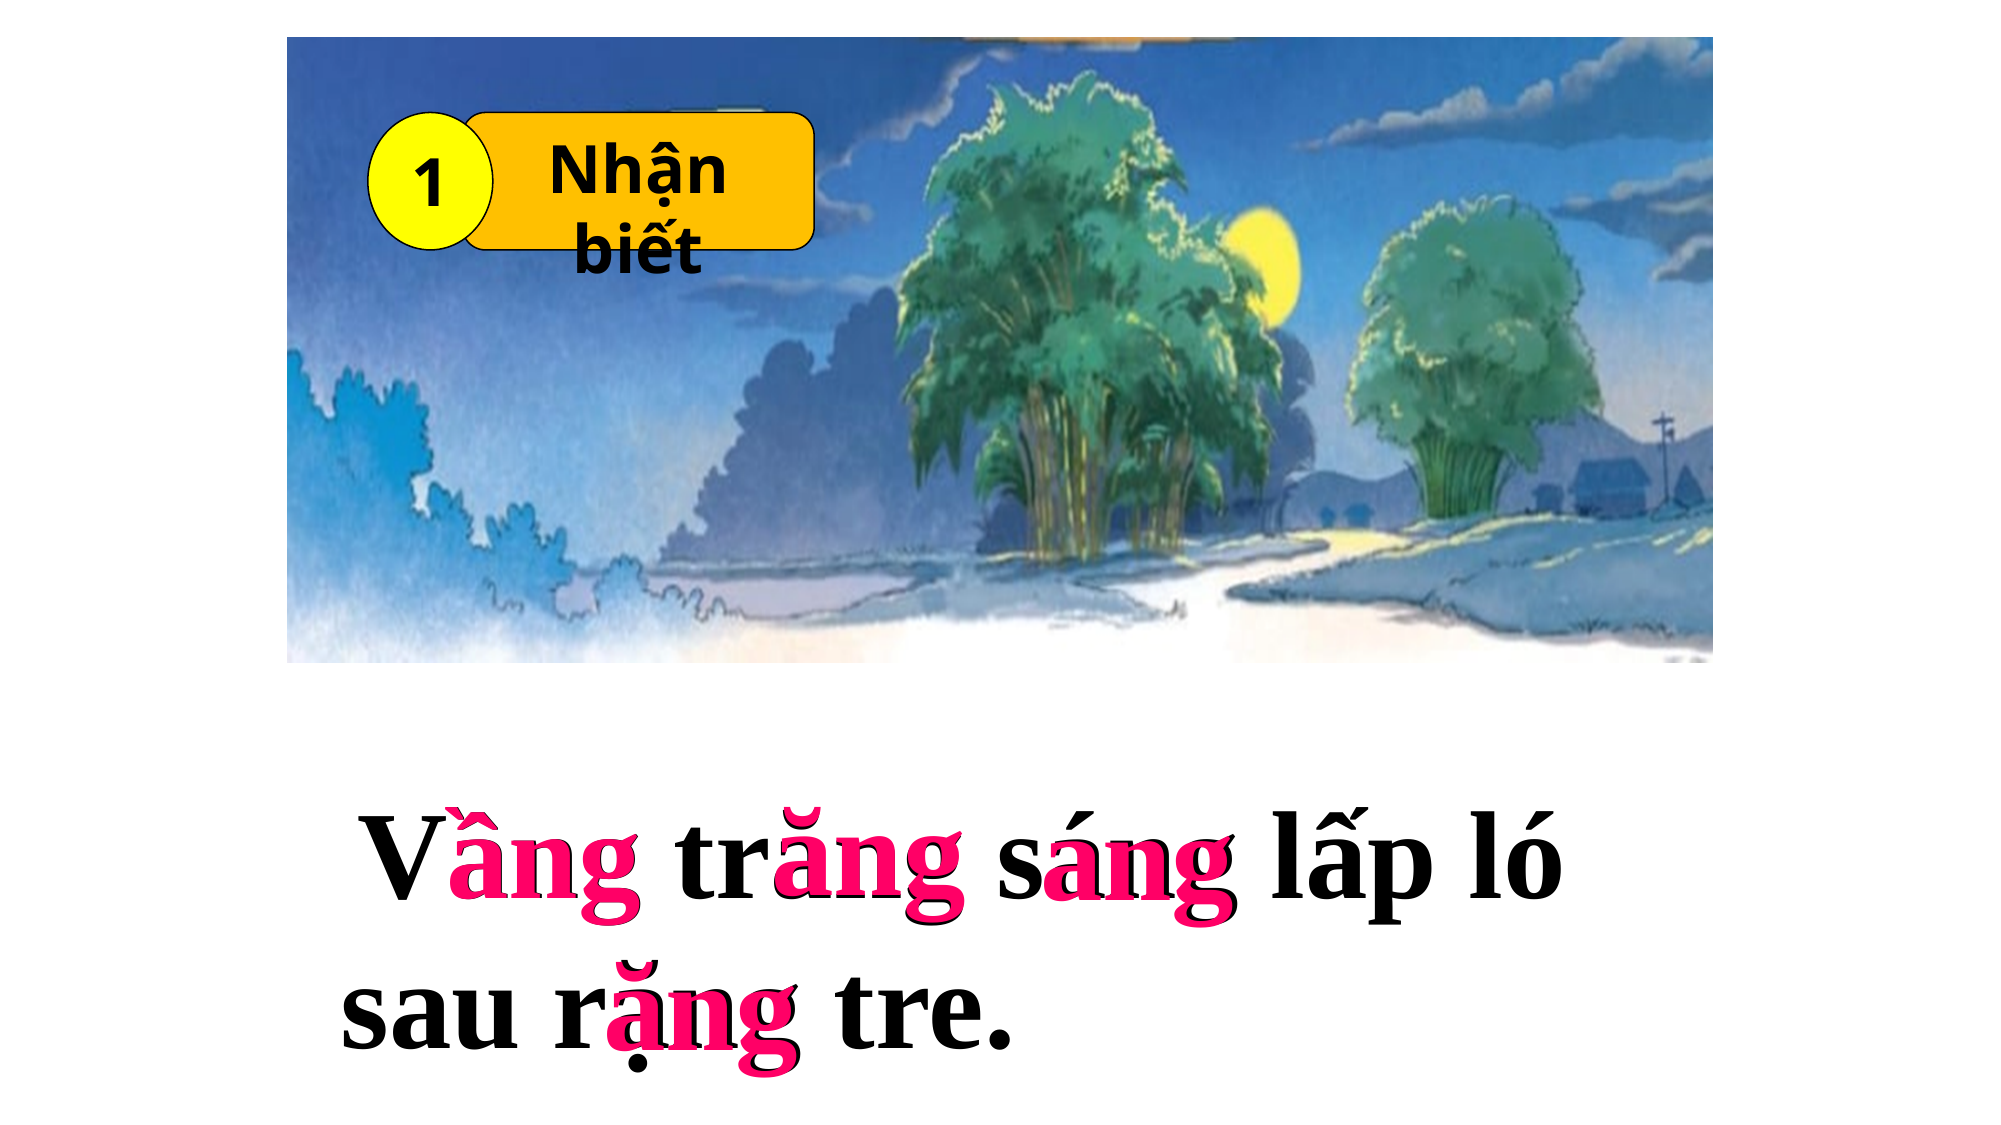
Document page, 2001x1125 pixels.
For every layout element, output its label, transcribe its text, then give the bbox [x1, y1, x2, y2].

text_box Vầng trăng sáng lấp ló sau rặng tre. [656, 766, 756, 918]
text_box ăng [756, 763, 981, 928]
text_box ang [1025, 767, 1250, 933]
picture [287, 37, 1713, 663]
text_box Vầng trăng sáng lấp ló sau rặng tre. [326, 766, 588, 1082]
text_box ầng [431, 766, 656, 932]
text_box Vầng trăng sáng lấp ló sau rặng tre. [813, 766, 1639, 1082]
text_box ăng [588, 918, 813, 1083]
